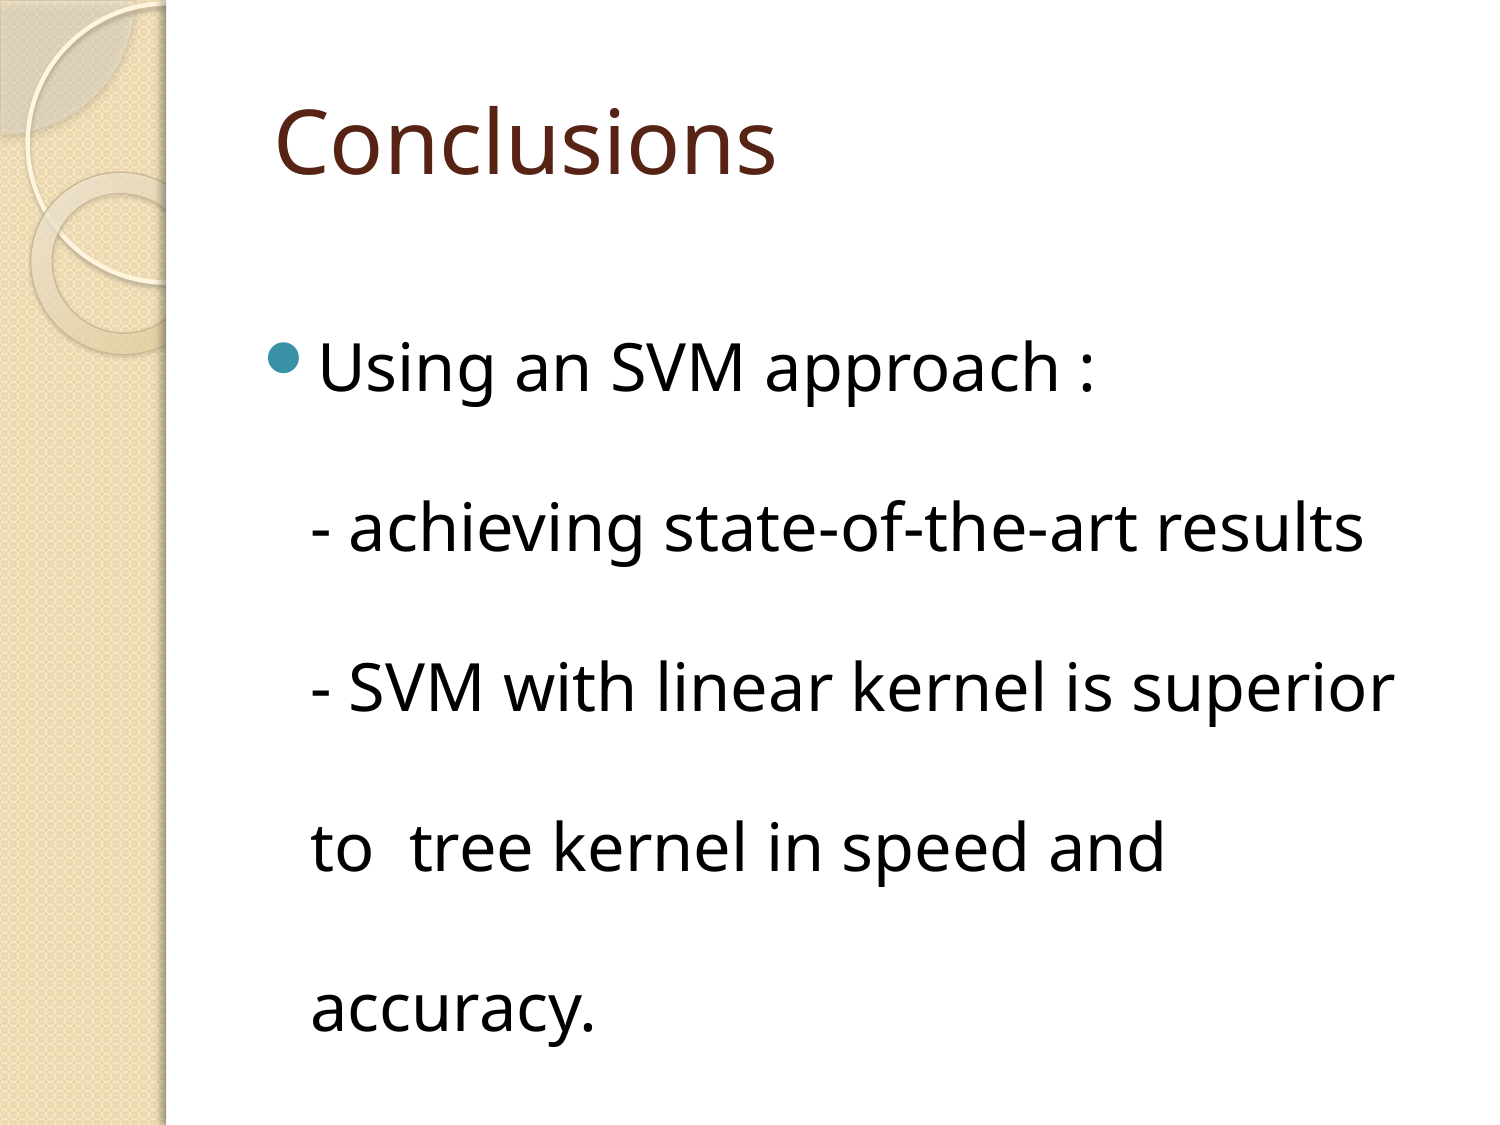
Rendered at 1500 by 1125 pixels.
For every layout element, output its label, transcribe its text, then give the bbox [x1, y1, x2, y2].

list Using an SVM approach : - achieving state-of-the-art results - SVM with linear kernel is superior to tree kernel in speed and accuracy. [235, 237, 1466, 1025]
title Conclusions [235, 45, 1466, 233]
